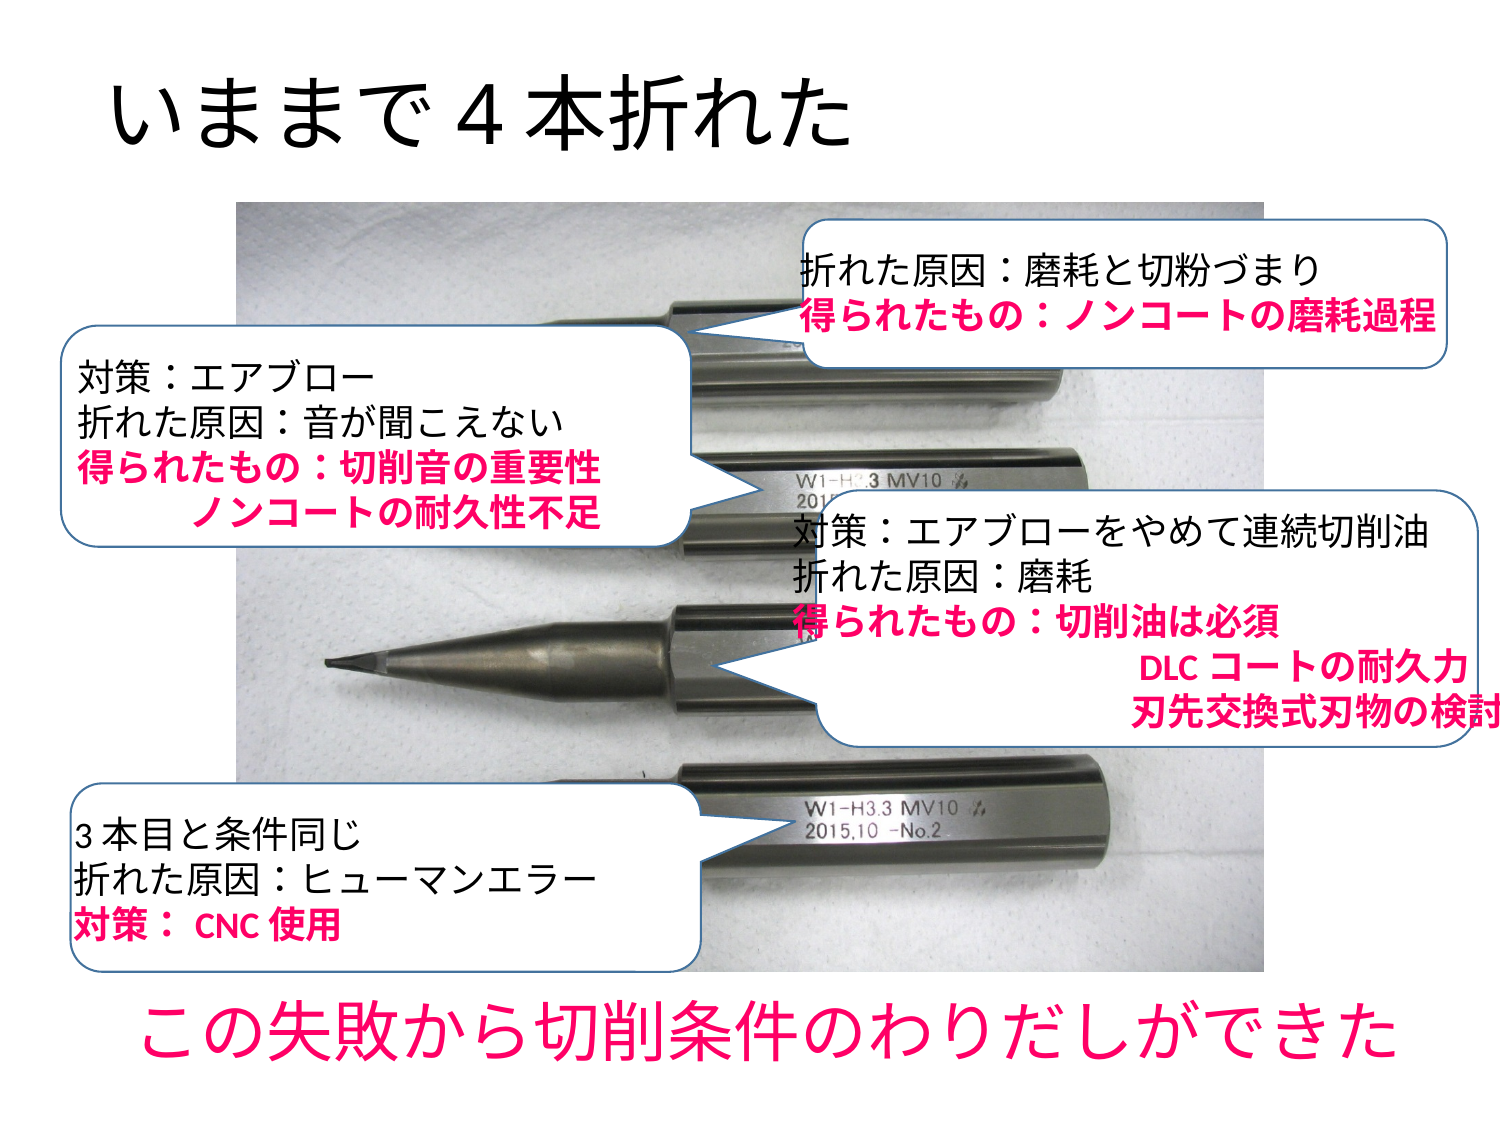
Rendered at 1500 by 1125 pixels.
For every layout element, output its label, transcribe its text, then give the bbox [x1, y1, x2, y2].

text_box [1264, 345, 1448, 370]
text_box [71, 782, 236, 803]
text_box 対策：エアブローをやめて連続切削油 折れた原因：磨耗 得られたもの：切削油は必須 DLCコートの耐久力 刃先交換式刃物の検討 [1264, 500, 1500, 741]
text_box [1264, 741, 1459, 748]
text_box [1264, 218, 1448, 239]
text_box この失敗から切削条件のわりだしができた [118, 982, 1417, 1078]
text_box 折れた原因：磨耗と切粉づまり 得られたもの：ノンコートの磨耗過程 [1264, 239, 1452, 345]
title いままで4本折れた [88, 59, 1447, 178]
text_box 3本目と条件同じ 折れた原因：ヒューマンエラー 対策：CNC使用 [58, 803, 236, 954]
text_box [1264, 489, 1464, 500]
text_box [72, 954, 677, 973]
text_box [63, 324, 236, 346]
text_box [76, 541, 236, 548]
text_box 対策：エアブロー 折れた原因：音が聞こえない 得られたもの：切削音の重要性 ノンコートの耐久性不足 [62, 346, 236, 541]
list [236, 201, 1264, 972]
